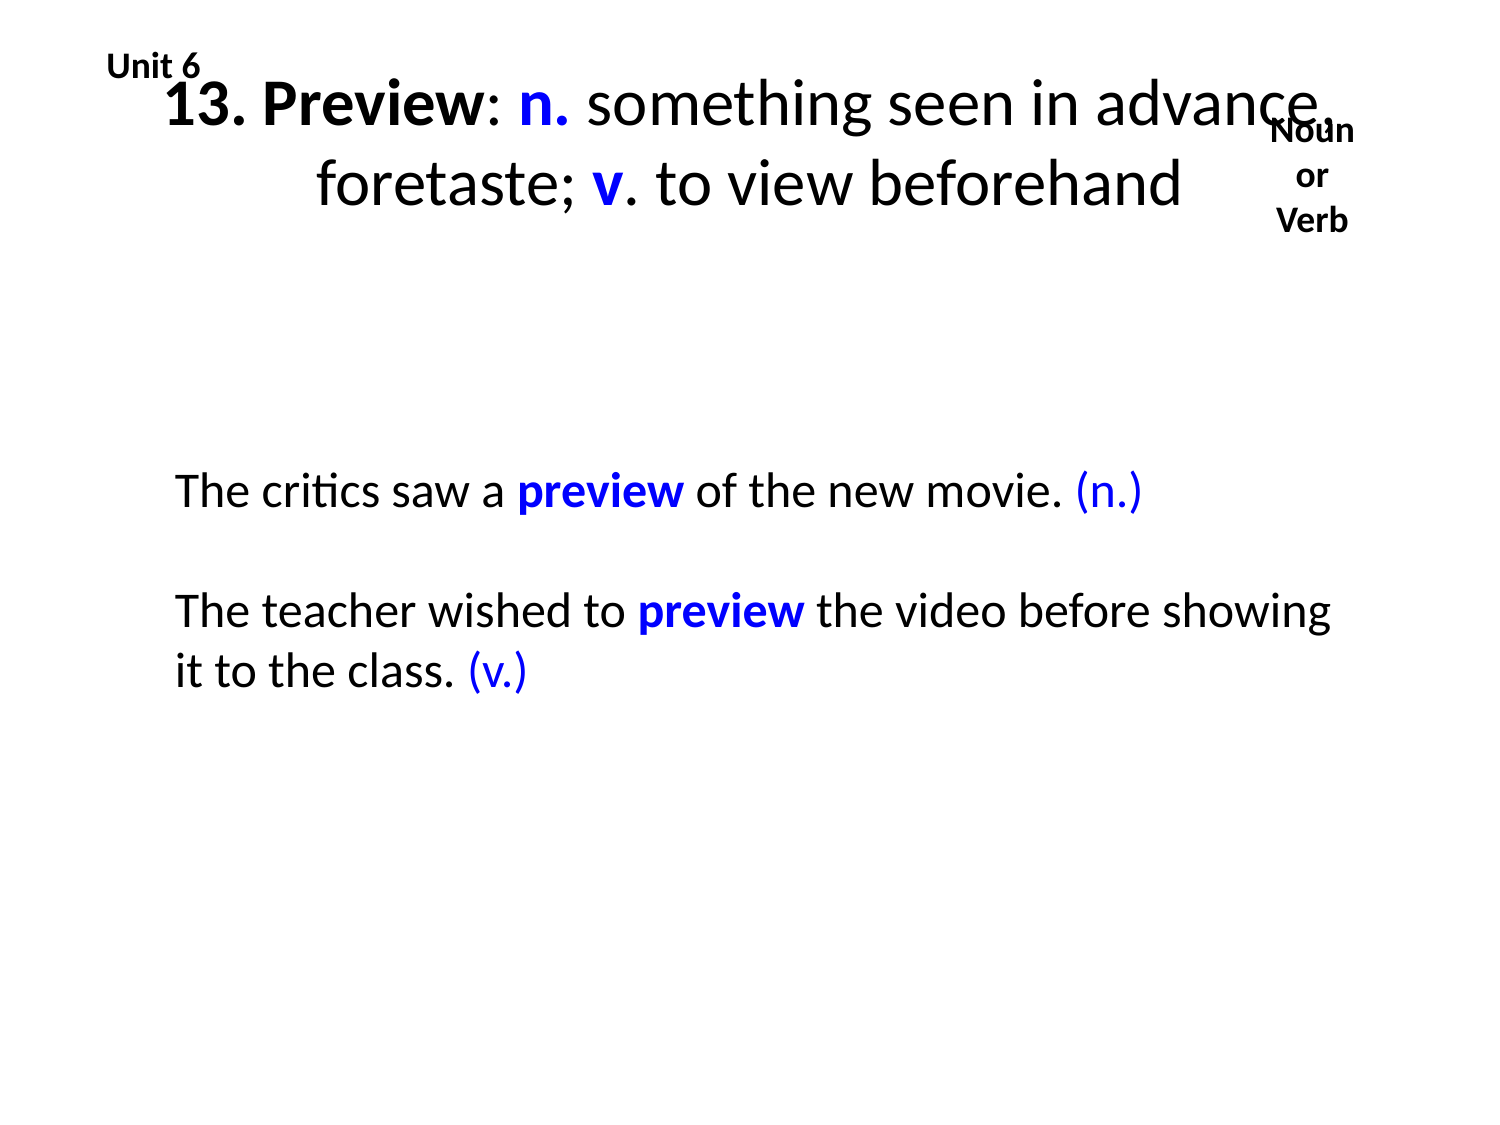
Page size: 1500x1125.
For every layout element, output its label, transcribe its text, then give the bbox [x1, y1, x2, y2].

title 13. Preview: n. something seen in advance, foretaste; v. to view beforehand [75, 45, 1425, 233]
text_box The critics saw a preview of the new movie. (n.) The teacher wished to preview the video before showing it to the class. (v.) [160, 449, 1348, 705]
text_box Noun or Verb [1255, 98, 1370, 248]
text_box Unit 6 [91, 33, 234, 94]
